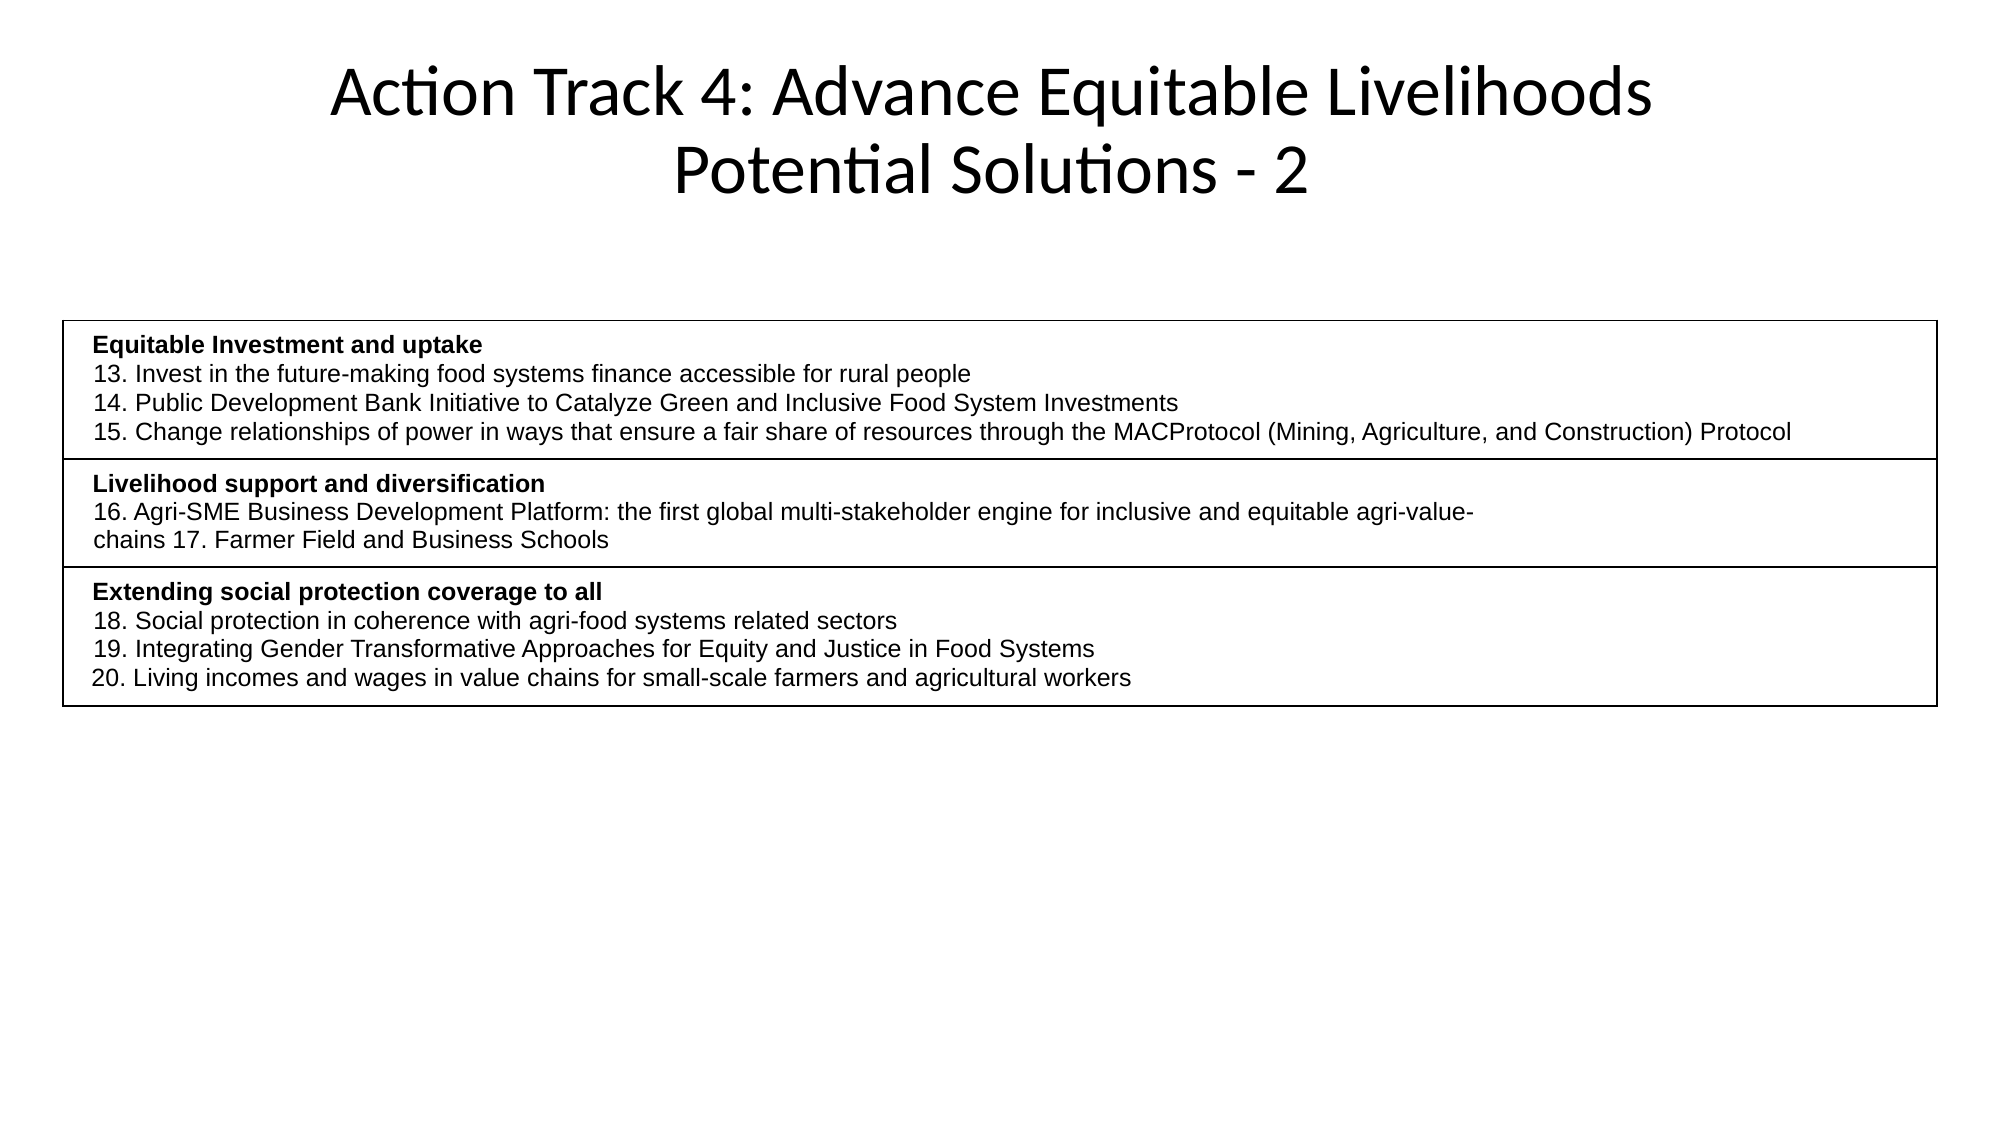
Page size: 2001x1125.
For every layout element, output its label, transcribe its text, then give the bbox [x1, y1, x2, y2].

table_cell Extending social protection coverage to all 18. Social protection in coherence with agri-food systems related sectors 19. Integrating Gender Transformative Approaches for Equity and Justice in Food Systems 20. Living incomes and wages in value chains for small-scale farmers and agricultural workers [64, 568, 1936, 705]
table_header Equitable Investment and uptake 13. Invest in the future-making food systems finance accessible for rural people 14. Public Development Bank Initiative to Catalyze Green and Inclusive Food System Investments 15. Change relationships of power in ways that ensure a fair share of resources through the MACProtocol (Mining, Agriculture, and Construction) Protocol [64, 321, 1936, 458]
title Action Track 4: Advance Equitable Livelihoods Potential Solutions - 2 [68, 38, 1932, 220]
table_cell Livelihood support and diversification 16. Agri-SME Business Development Platform: the first global multi-stakeholder engine for inclusive and equitable agri-value-chains 17. Farmer Field and Business Schools [64, 460, 1936, 566]
